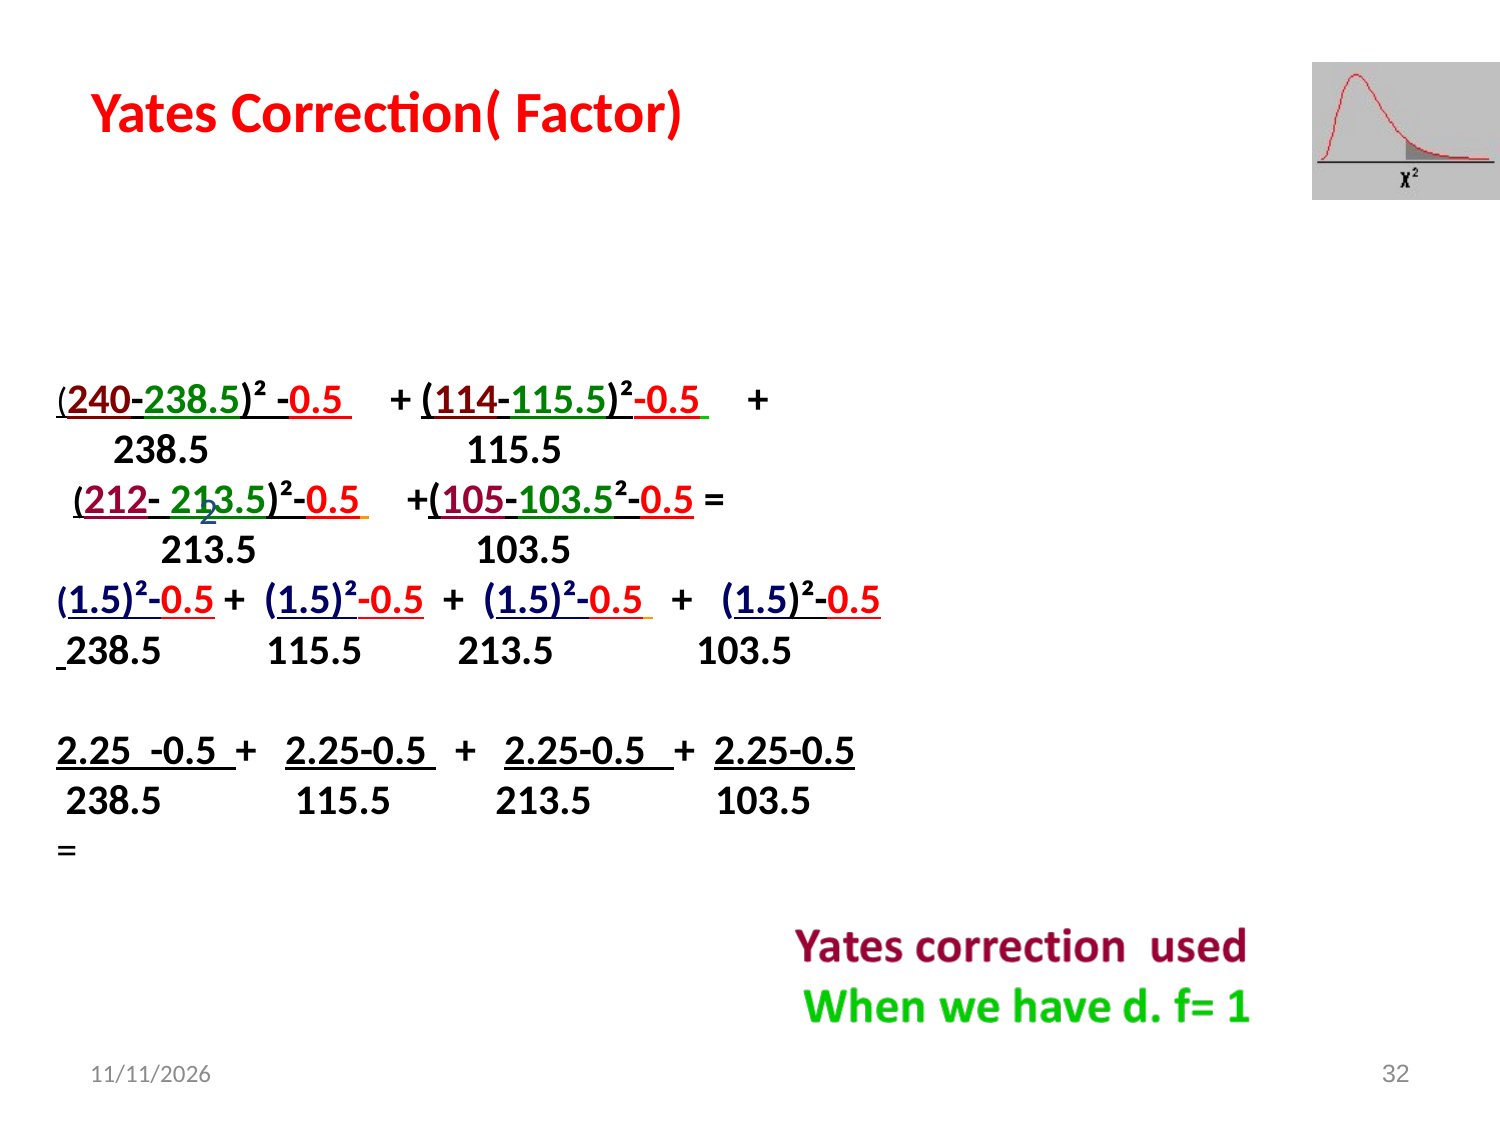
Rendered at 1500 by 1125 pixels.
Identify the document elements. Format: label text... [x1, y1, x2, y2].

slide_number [75, 1042, 425, 1103]
text_box 2 [184, 479, 233, 540]
picture [1312, 62, 1500, 201]
title (240-238.5)² -0.5 + (114-115.5)²-0.5 + 238.5 115.5 (212- 213.5)²-0.5 +(105-103.5²-0.5 = 213.5 103.5 (1.5)²-0.5 + (1.5)²-0.5 + (1.5)²-0.5 + (1.5)²-0.5 238.5 115.5 213.5 103.5 2.25 -0.5 + 2.25-0.5 + 2.25-0.5 + 2.25-0.5 238.5 115.5 213.5 103.5 = [41, 361, 1425, 935]
slide_number 32 [1074, 1074, 1425, 1103]
text_box Yates Correction( Factor) [76, 66, 821, 152]
picture [584, 897, 1459, 1066]
